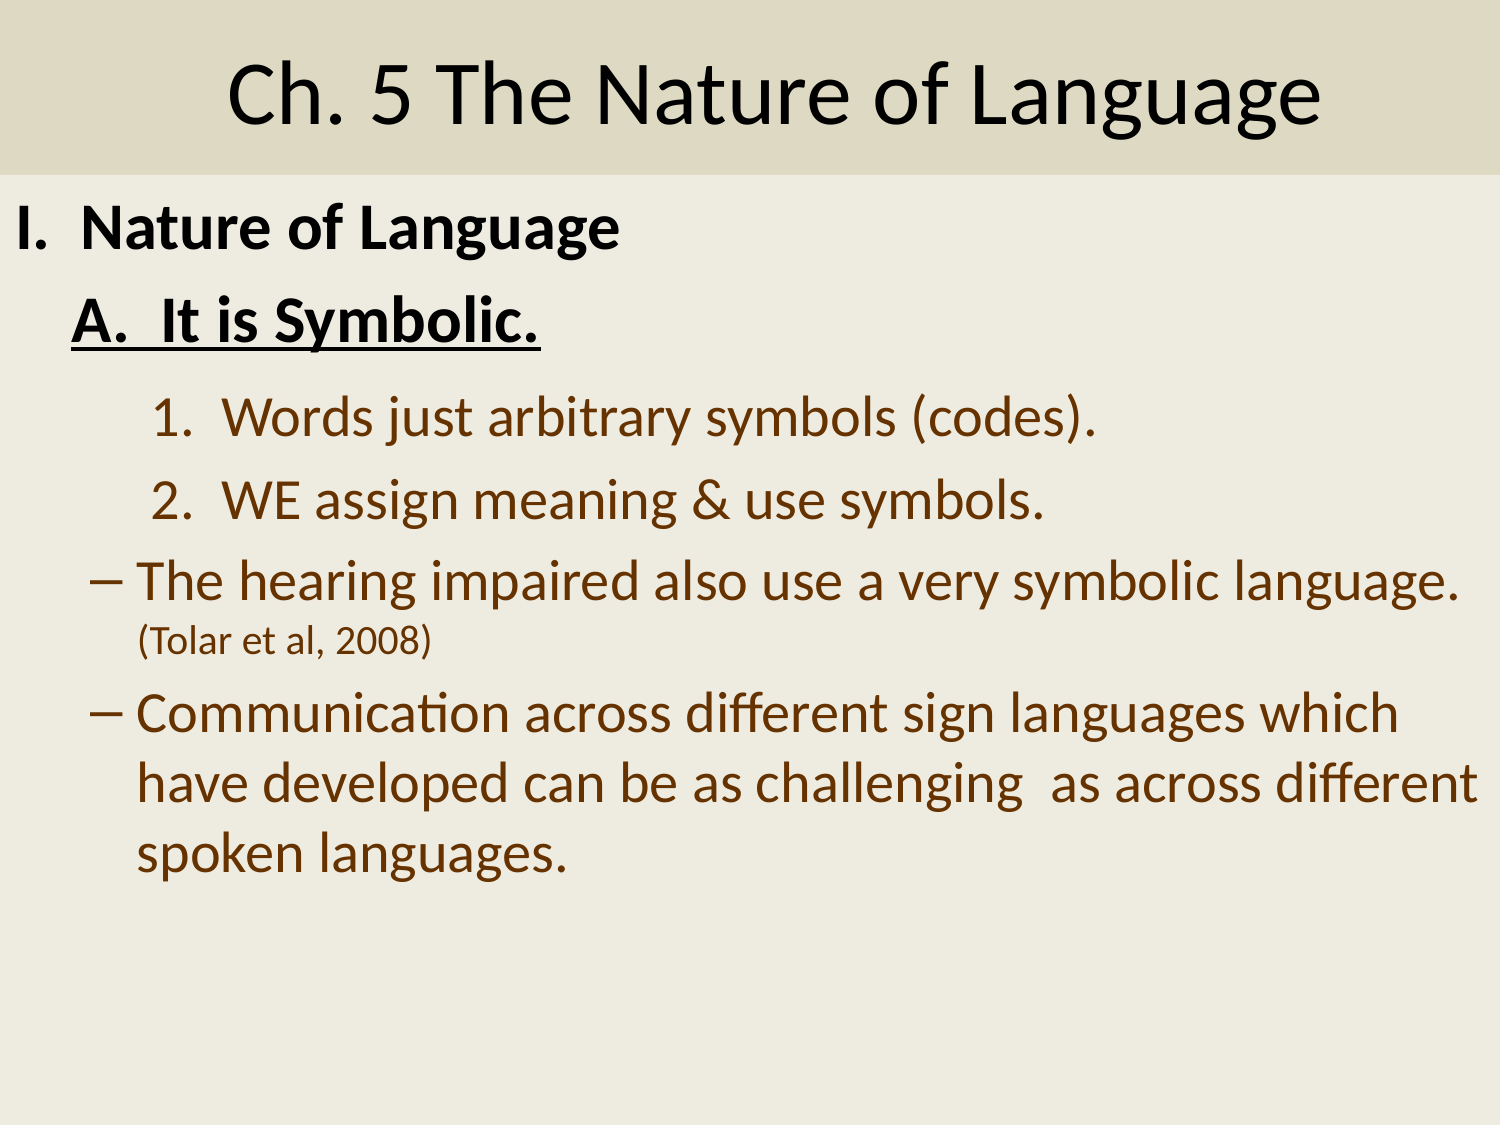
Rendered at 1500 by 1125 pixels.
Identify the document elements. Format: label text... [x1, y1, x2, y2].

title Ch. 5 The Nature of Language [0, 0, 1500, 174]
list I. Nature of Language A. It is Symbolic. 1. Words just arbitrary symbols (codes). 2. WE assign meaning & use symbols. The hearing impaired also use a very symbolic language. (Tolar et al, 2008) Communication across different sign languages which have developed can be as challenging as across different spoken languages. [0, 174, 1500, 1125]
